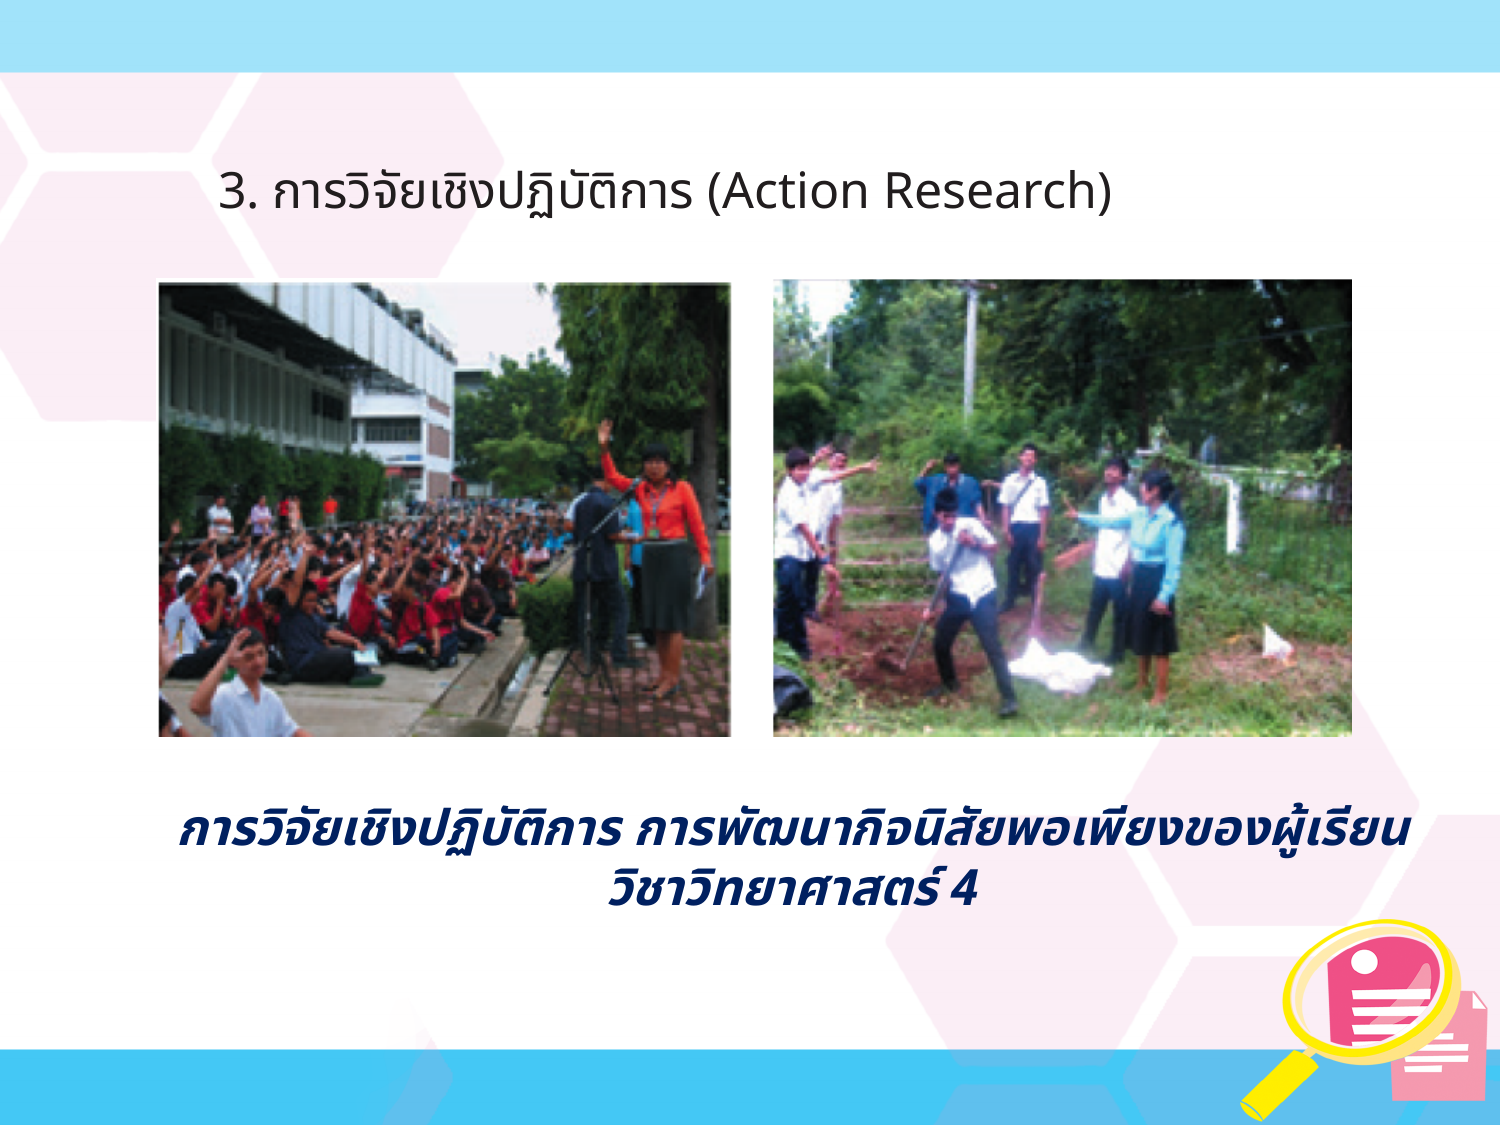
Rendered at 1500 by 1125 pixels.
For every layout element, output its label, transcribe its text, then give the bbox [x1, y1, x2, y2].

picture [0, 0, 1500, 1125]
text_box การวิจัยเชิงปฏิบัติการ การพัฒนากิจนิสัยพอเพียงของผู้เรียน วิชาวิทยาศาสตร์ 4 [130, 788, 1455, 924]
text_box 3. การวิจัยเชิงปฏิบัติการ (Action Research) [53, 151, 1455, 227]
